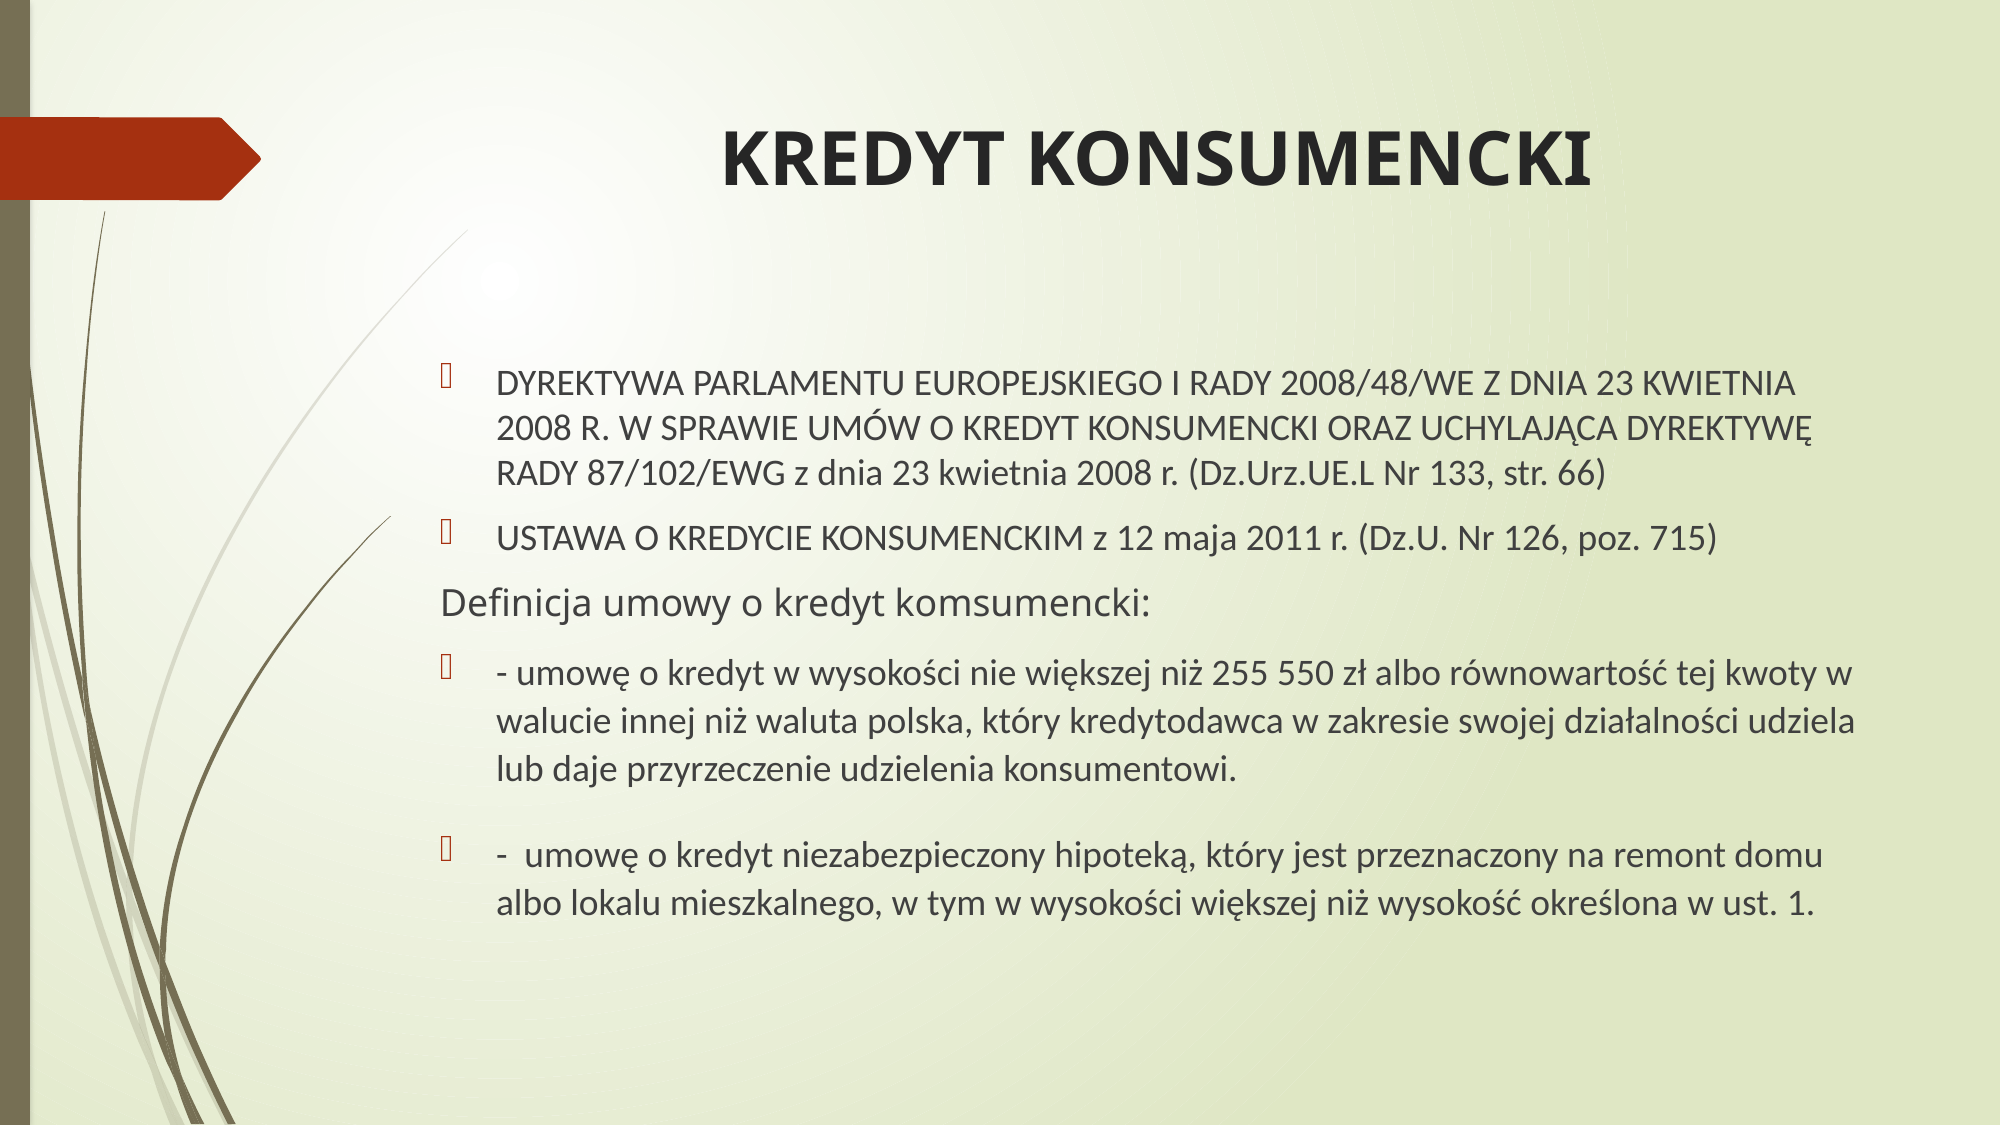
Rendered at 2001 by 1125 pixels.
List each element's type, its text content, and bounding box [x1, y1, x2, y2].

list DYREKTYWA PARLAMENTU EUROPEJSKIEGO I RADY 2008/48/WE Z DNIA 23 KWIETNIA 2008 R. W SPRAWIE UMÓW O KREDYT KONSUMENCKI ORAZ UCHYLAJĄCA DYREKTYWĘ RADY 87/102/EWG z dnia 23 kwietnia 2008 r. (Dz.Urz.UE.L Nr 133, str. 66) USTAWA O KREDYCIE KONSUMENCKIM z 12 maja 2011 r. (Dz.U. Nr 126, poz. 715) Definicja umowy o kredyt komsumencki: - umowę o kredyt w wysokości nie większej niż 255 550 zł albo równowartość tej kwoty w walucie innej niż waluta polska, który kredytodawca w zakresie swojej działalności udziela lub daje przyrzeczenie udzielenia konsumentowi. - umowę o kredyt niezabezpieczony hipoteką, który jest przeznaczony na remont domu albo lokalu mieszkalnego, w tym w wysokości większej niż wysokość określona w ust. 1. [424, 350, 1888, 970]
title KREDYT KONSUMENCKI [425, 102, 1888, 313]
